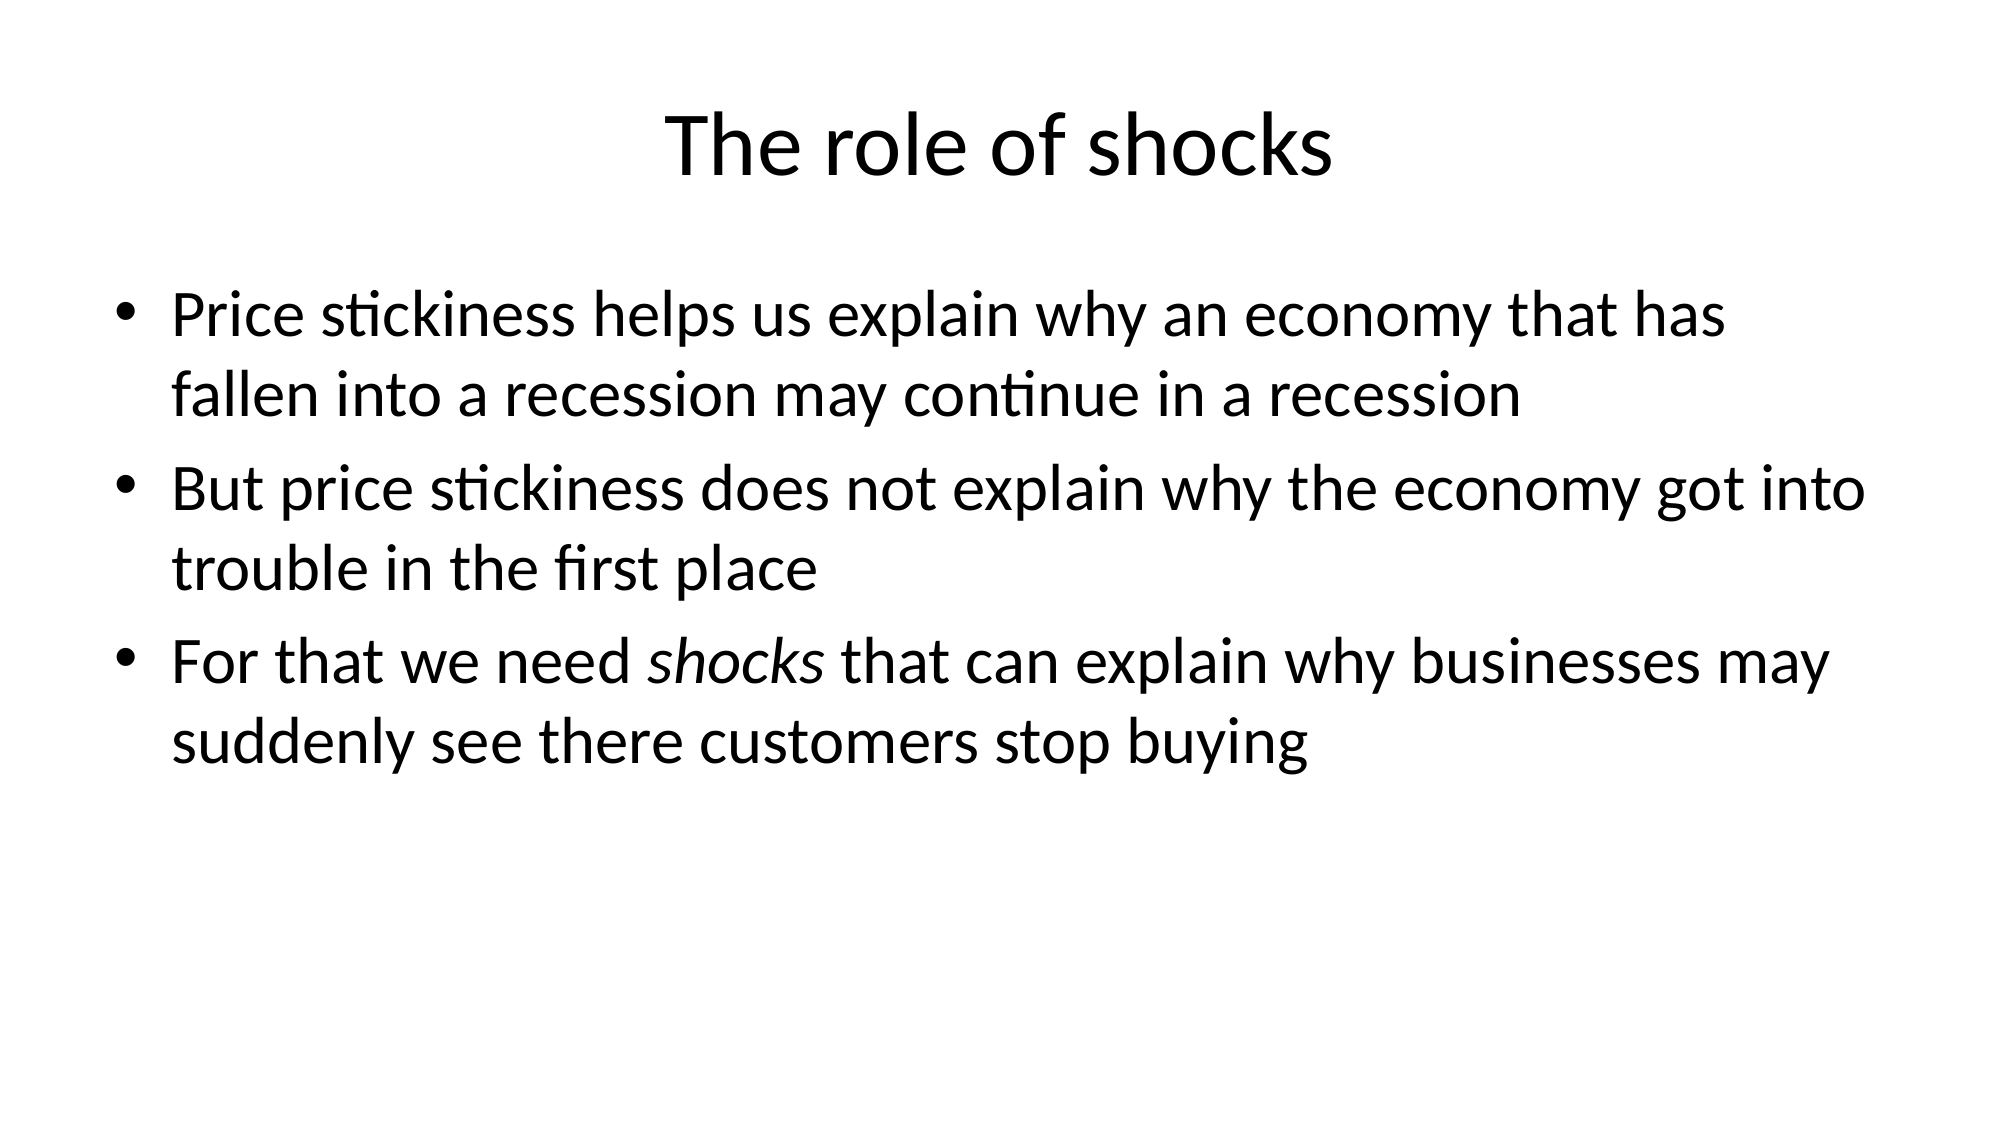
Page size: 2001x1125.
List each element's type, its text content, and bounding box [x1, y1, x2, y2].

title The role of shocks [99, 45, 1900, 233]
list Price stickiness helps us explain why an economy that has fallen into a recession may continue in a recession But price stickiness does not explain why the economy got into trouble in the first place For that we need shocks that can explain why businesses may suddenly see there customers stop buying [99, 262, 1900, 1005]
